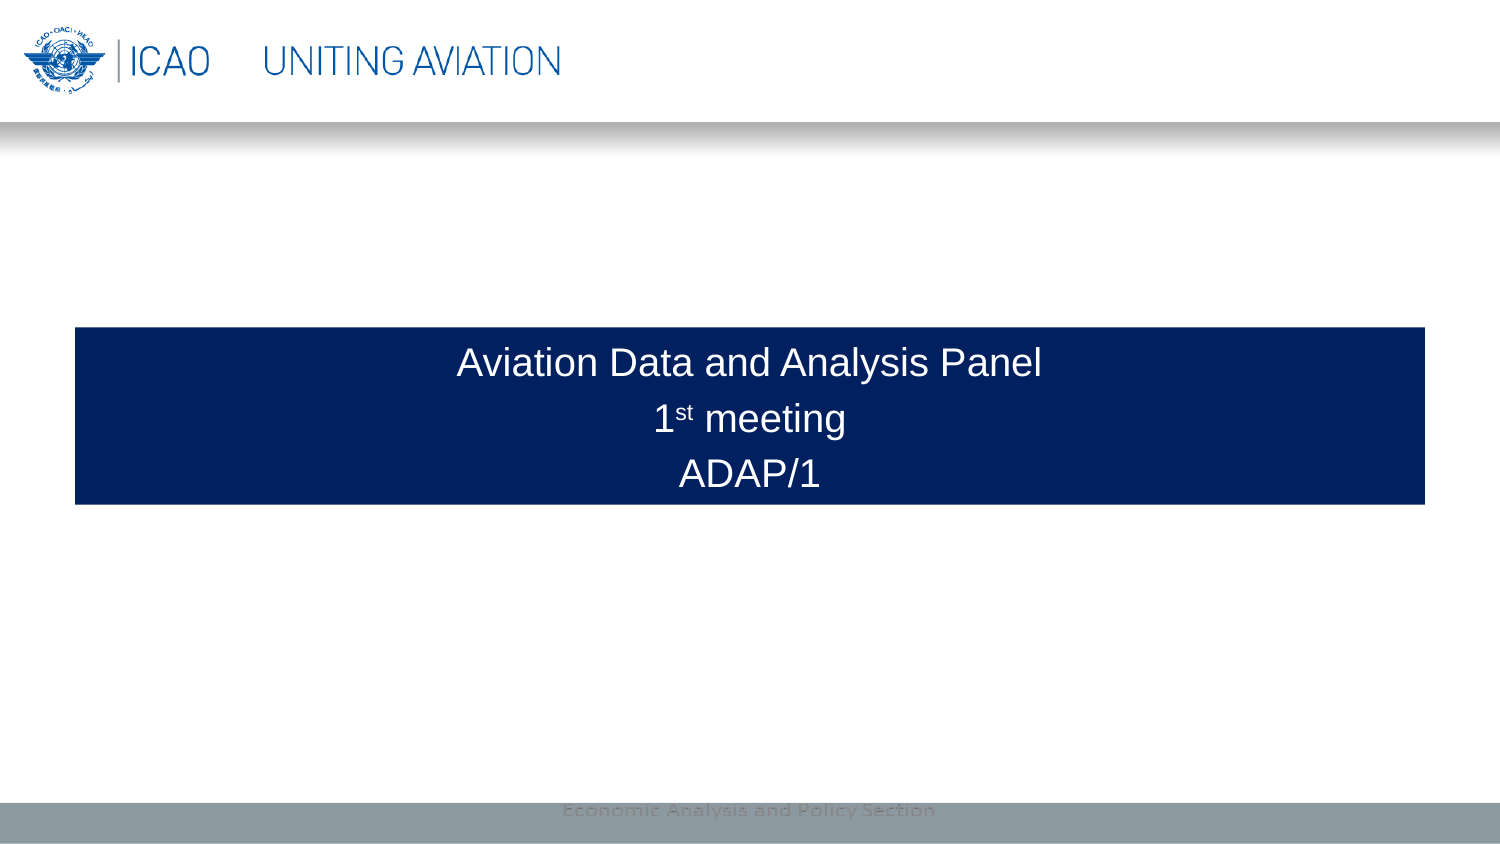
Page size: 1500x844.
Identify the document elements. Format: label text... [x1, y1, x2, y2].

list Aviation Data and Analysis Panel 1st meeting ADAP/1 [75, 327, 1425, 505]
picture [512, 781, 988, 839]
picture [0, 0, 1500, 161]
